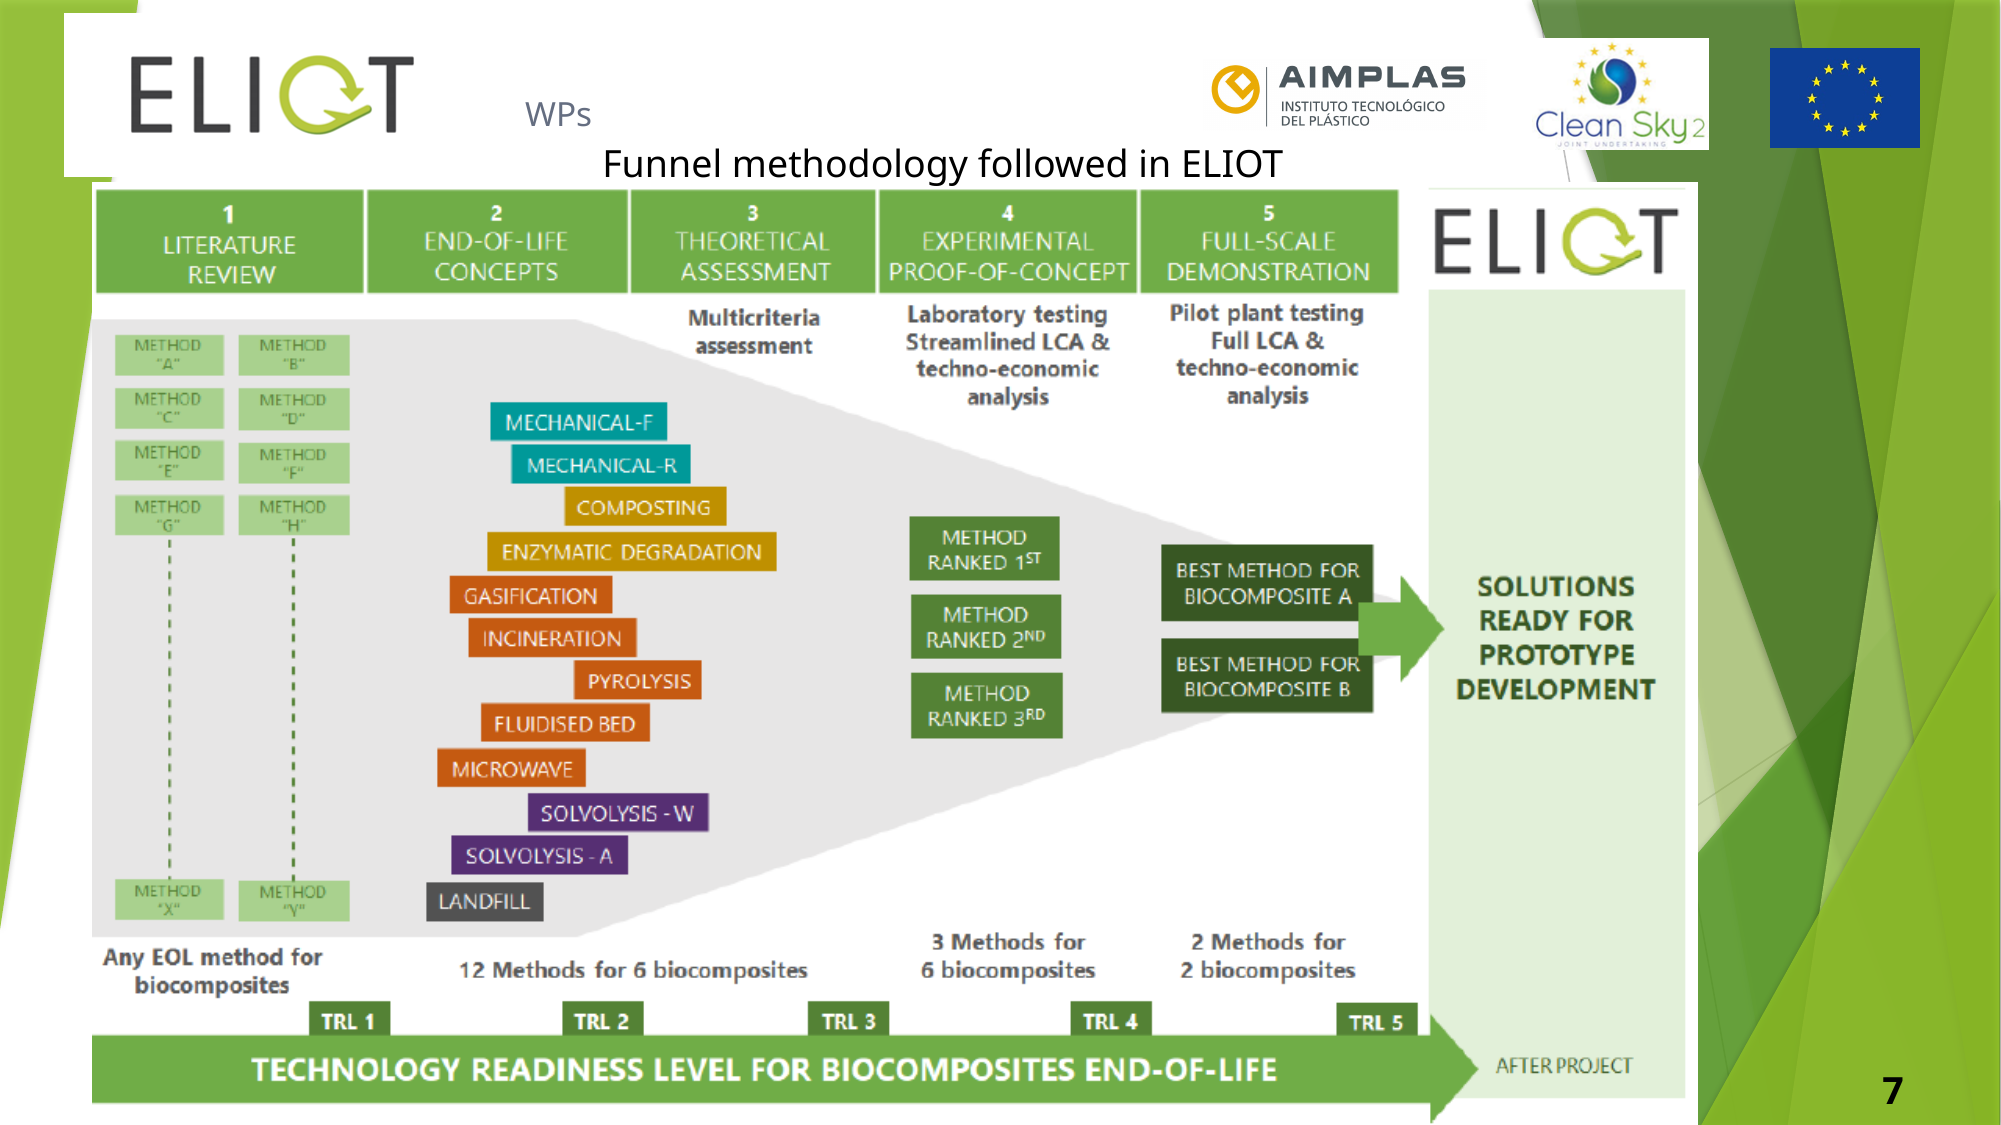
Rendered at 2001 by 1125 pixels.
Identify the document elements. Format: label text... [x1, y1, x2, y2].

picture [63, 12, 481, 177]
picture [1202, 59, 1488, 131]
picture [1532, 38, 1709, 150]
picture [1769, 47, 1920, 148]
text_box Funnel methodology followed in ELIOT [587, 132, 1299, 180]
picture [92, 181, 1699, 1125]
text_box WPs [510, 85, 608, 140]
